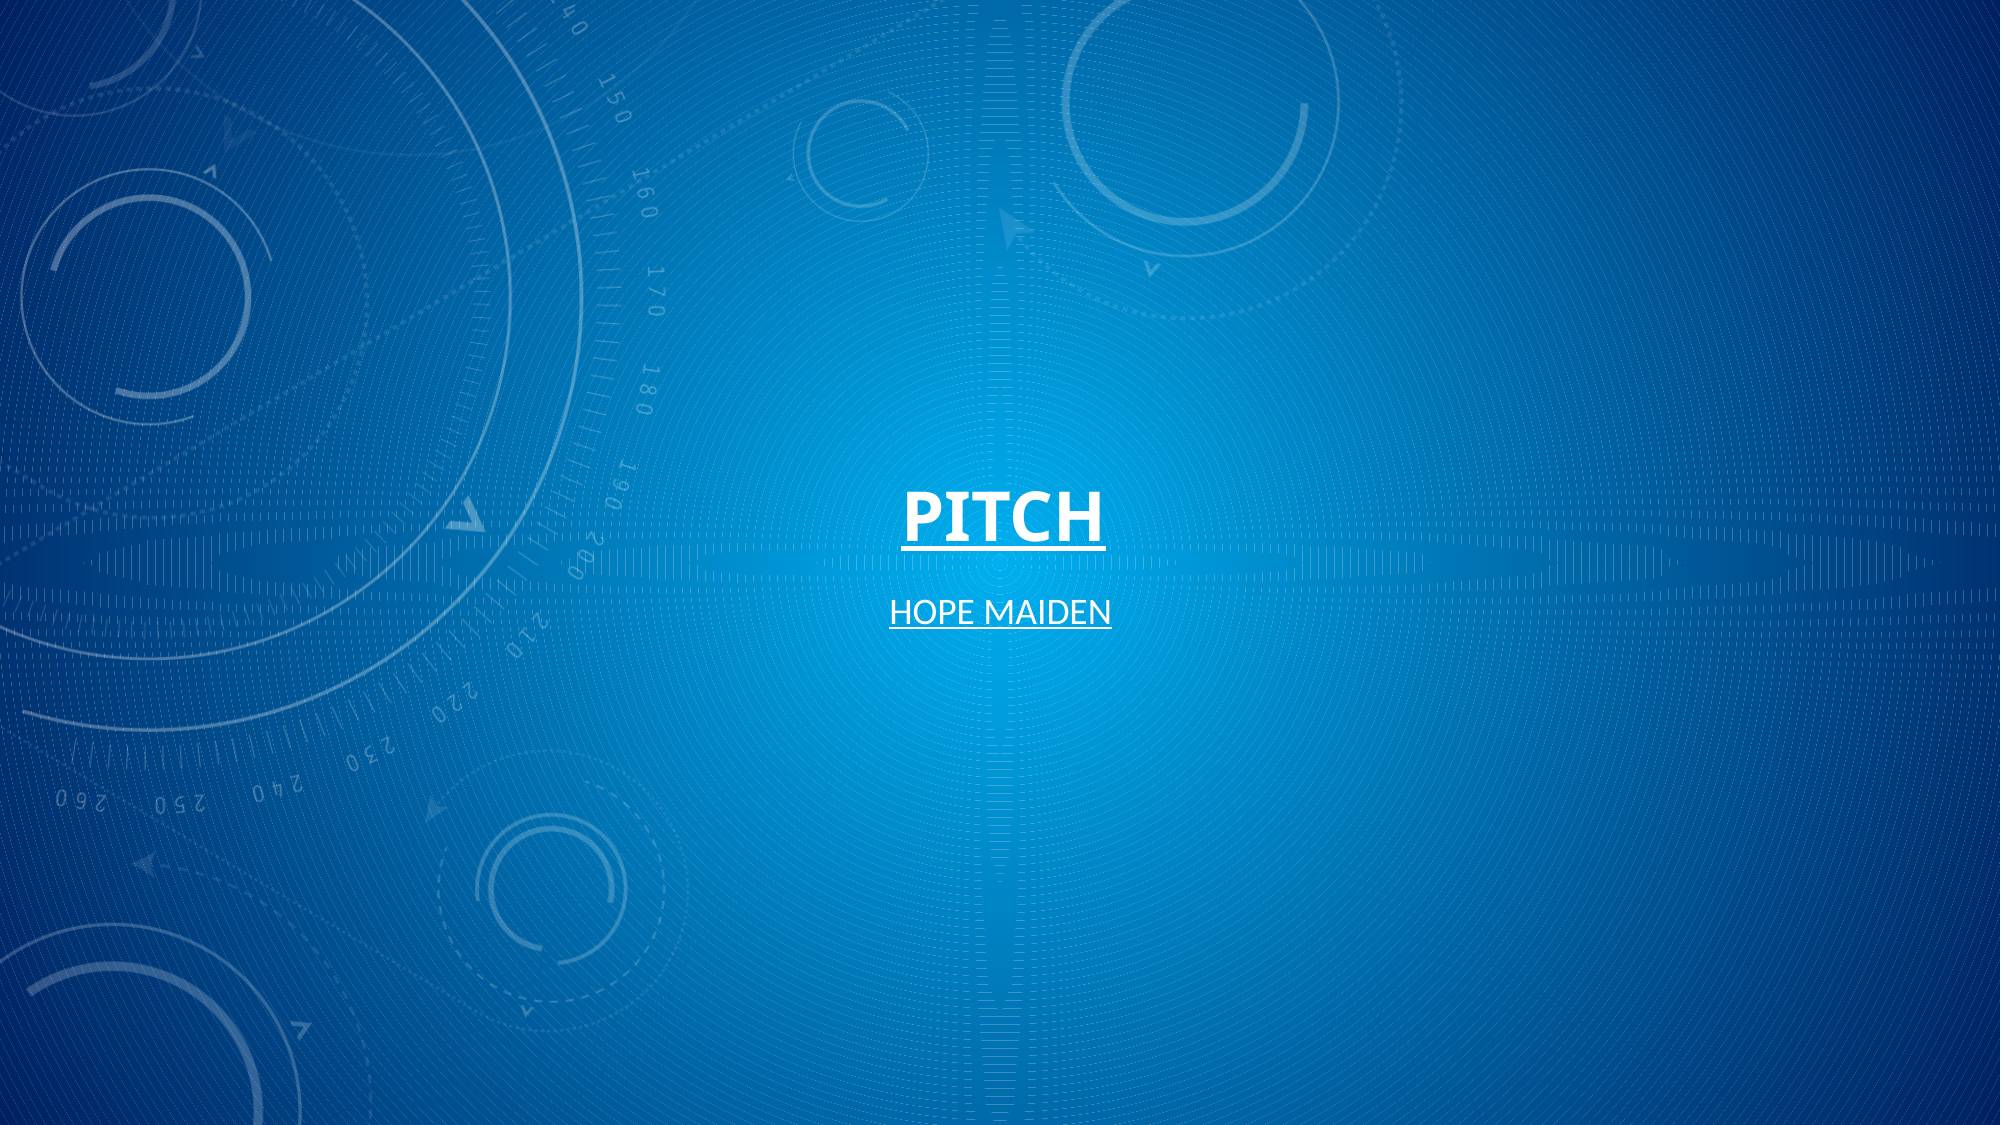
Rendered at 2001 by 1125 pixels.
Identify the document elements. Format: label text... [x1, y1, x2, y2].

title Pitch [878, 432, 1122, 563]
subtitle Hope Maiden [872, 579, 1128, 653]
picture [0, 0, 2000, 1125]
